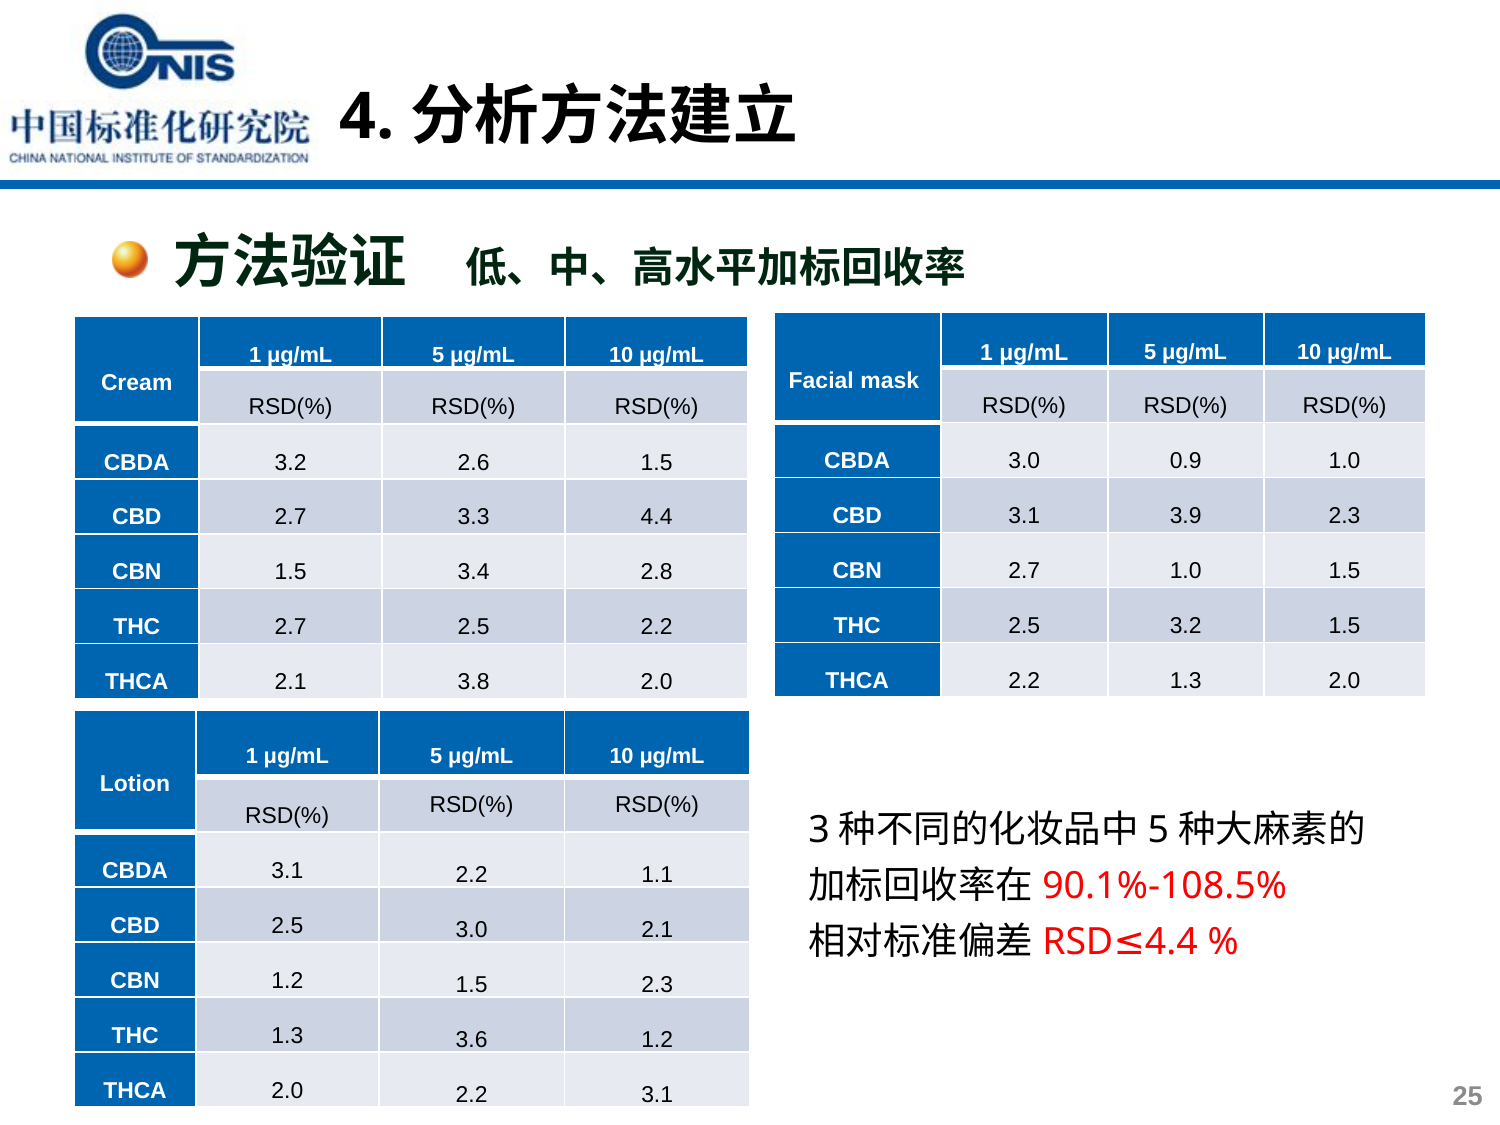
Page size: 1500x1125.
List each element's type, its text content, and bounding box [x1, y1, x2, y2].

table_cell 3.8 [383, 644, 564, 698]
table_header 10 μg/mL [1265, 313, 1425, 365]
table_cell 2.6 [383, 425, 564, 478]
table_header 1 μg/mL [942, 313, 1107, 365]
table_cell 3.1 [565, 1053, 749, 1106]
table_cell 3.4 [383, 535, 564, 588]
table_header Facial mask [775, 313, 940, 420]
table_cell 2.7 [200, 589, 381, 643]
table_cell 1.3 [1109, 643, 1263, 696]
table_cell 2.3 [1265, 478, 1425, 532]
table_cell 3.0 [942, 423, 1107, 477]
table_cell RSD(%) [197, 780, 378, 831]
table_cell 1.2 [197, 943, 378, 996]
table_cell 3.2 [1109, 588, 1263, 642]
table_header 1 μg/mL [200, 317, 381, 366]
table_cell CBD [775, 478, 940, 532]
table_cell 2.0 [197, 1053, 378, 1106]
picture [111, 241, 148, 278]
table_cell 2.5 [197, 888, 378, 941]
table_cell RSD(%) [380, 780, 564, 831]
table_cell 1.0 [1109, 533, 1263, 587]
table_cell 1.5 [1265, 533, 1425, 587]
table_cell RSD(%) [200, 371, 381, 423]
table_cell RSD(%) [1265, 370, 1425, 422]
table_cell 3.0 [380, 888, 564, 941]
table_header 5 μg/mL [383, 317, 564, 366]
table_cell 3.2 [200, 425, 381, 478]
table_cell 3.1 [197, 833, 378, 886]
table_cell 2.1 [565, 888, 749, 941]
table_cell THC [75, 589, 198, 643]
table_cell 2.1 [200, 644, 381, 698]
table_cell 1.3 [197, 998, 378, 1051]
table_cell CBN [75, 943, 195, 996]
table_cell 3.1 [942, 478, 1107, 532]
table_cell 1.0 [1265, 423, 1425, 477]
table_cell RSD(%) [566, 371, 747, 423]
table_cell CBDA [775, 425, 940, 477]
table_cell 1.5 [200, 535, 381, 588]
table_cell 2.8 [566, 535, 747, 588]
table_cell CBDA [75, 835, 195, 886]
table_cell 2.0 [1265, 643, 1425, 696]
table_cell 2.7 [942, 533, 1107, 587]
table_cell 0.9 [1109, 423, 1263, 477]
table_cell 4.4 [566, 480, 747, 533]
table_cell CBN [75, 535, 198, 588]
picture [0, 0, 319, 177]
text_box 4.分析方法建立 [324, 66, 1414, 169]
table_cell 2.2 [566, 589, 747, 643]
table_cell 1.2 [565, 998, 749, 1051]
text_box 3种不同的化妆品中5种大麻素的 加标回收率在90.1%-108.5% 相对标准偏差RSD≤4.4 % [793, 786, 1422, 970]
table_header 5 μg/mL [380, 711, 564, 774]
table_cell 2.5 [942, 588, 1107, 642]
table_cell 3.3 [383, 480, 564, 533]
table_cell THC [75, 998, 195, 1051]
table_cell 1.5 [380, 943, 564, 996]
table_cell 2.0 [566, 644, 747, 698]
table_header 5 μg/mL [1109, 313, 1263, 365]
table_cell RSD(%) [1109, 370, 1263, 422]
table_cell CBD [75, 480, 198, 533]
table_header 10 μg/mL [566, 317, 747, 366]
table_header 1 μg/mL [197, 711, 378, 774]
table_cell CBDA [75, 426, 198, 478]
table_cell RSD(%) [942, 370, 1107, 422]
table_cell 2.5 [383, 589, 564, 643]
table_cell 1.5 [1265, 588, 1425, 642]
table_cell 2.7 [200, 480, 381, 533]
table_cell CBD [75, 888, 195, 941]
text_box 方法验证 [159, 216, 892, 302]
table_header Lotion [75, 711, 195, 829]
slide_number 25 [1149, 1065, 1500, 1125]
text_box 低、中、高水平加标回收率 [892, 233, 1183, 299]
table_cell THCA [75, 644, 198, 698]
table_cell 2.3 [565, 943, 749, 996]
table_cell 1.5 [566, 425, 747, 478]
table_cell RSD(%) [383, 371, 564, 423]
table_cell 2.2 [380, 833, 564, 886]
table_cell THCA [775, 643, 940, 696]
table_cell 1.1 [565, 833, 749, 886]
table_cell CBN [775, 533, 940, 587]
table_cell 2.2 [942, 643, 1107, 696]
table_cell THC [775, 588, 940, 642]
table_cell 3.9 [1109, 478, 1263, 532]
table_header 10 μg/mL [565, 711, 749, 774]
table_cell 3.6 [380, 998, 564, 1051]
table_cell RSD(%) [565, 780, 749, 831]
table_cell 2.2 [380, 1053, 564, 1106]
table_header Cream [75, 317, 198, 421]
table_cell THCA [75, 1053, 195, 1106]
